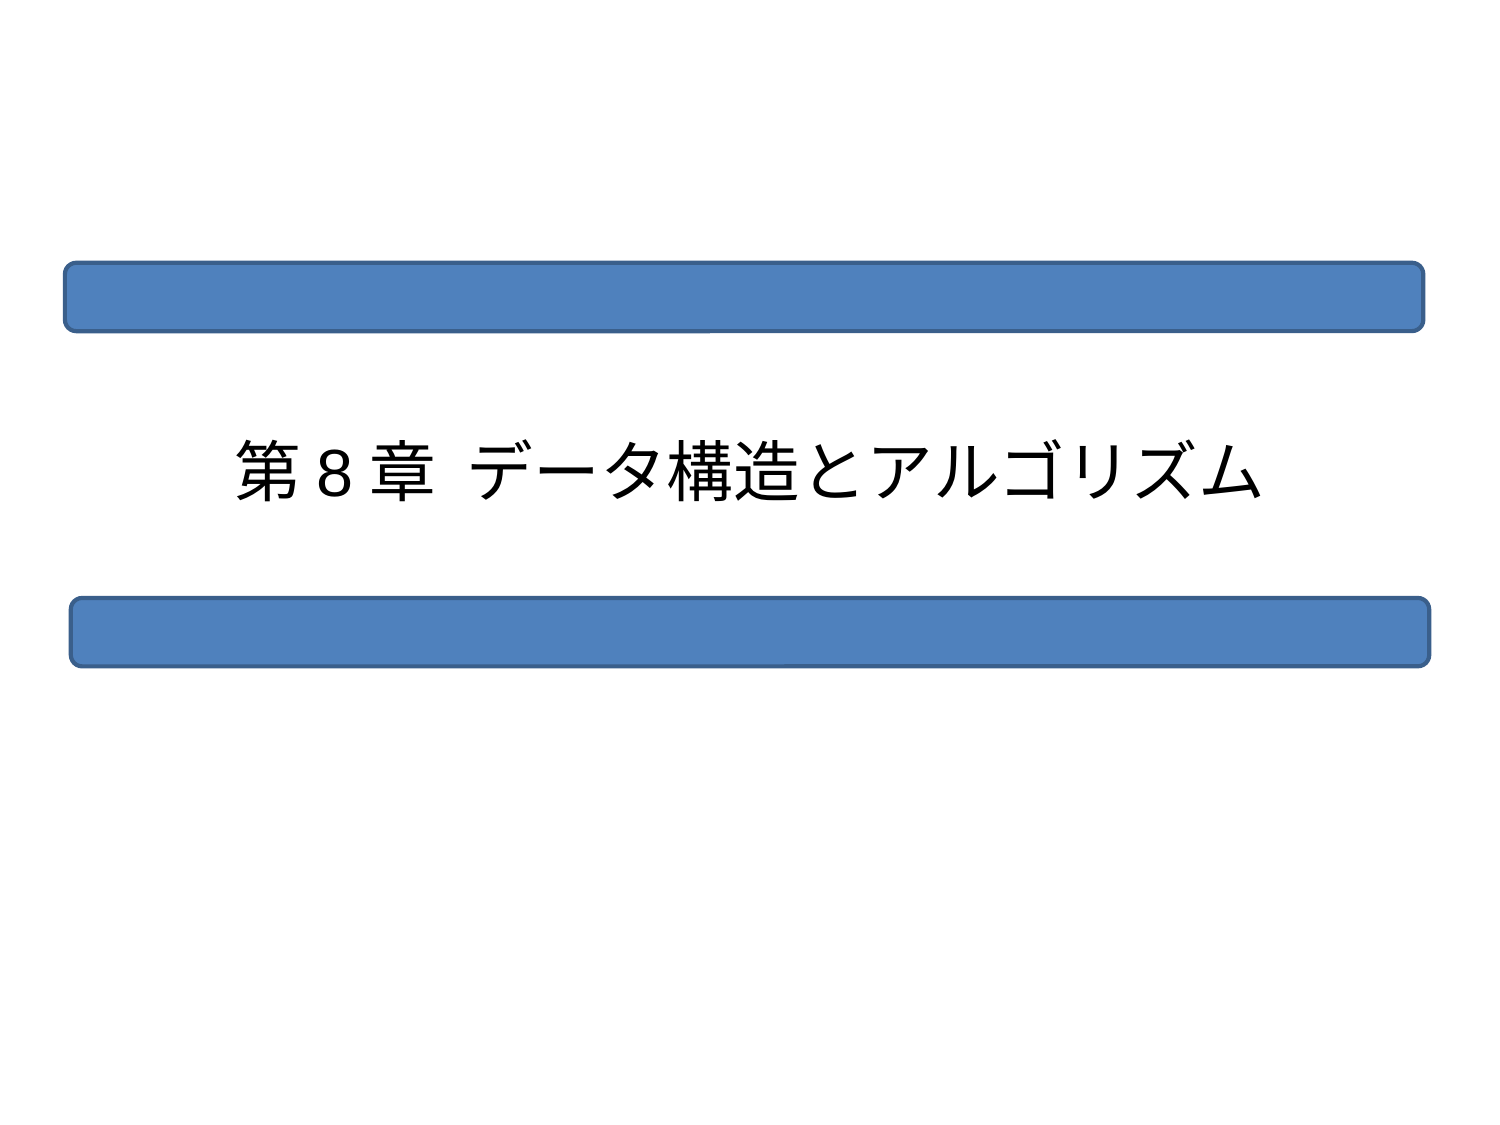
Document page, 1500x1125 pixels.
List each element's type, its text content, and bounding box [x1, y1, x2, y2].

text_box [62, 260, 1426, 334]
title 第8章 データ構造とアルゴリズム [112, 349, 1388, 591]
text_box [68, 595, 1432, 669]
